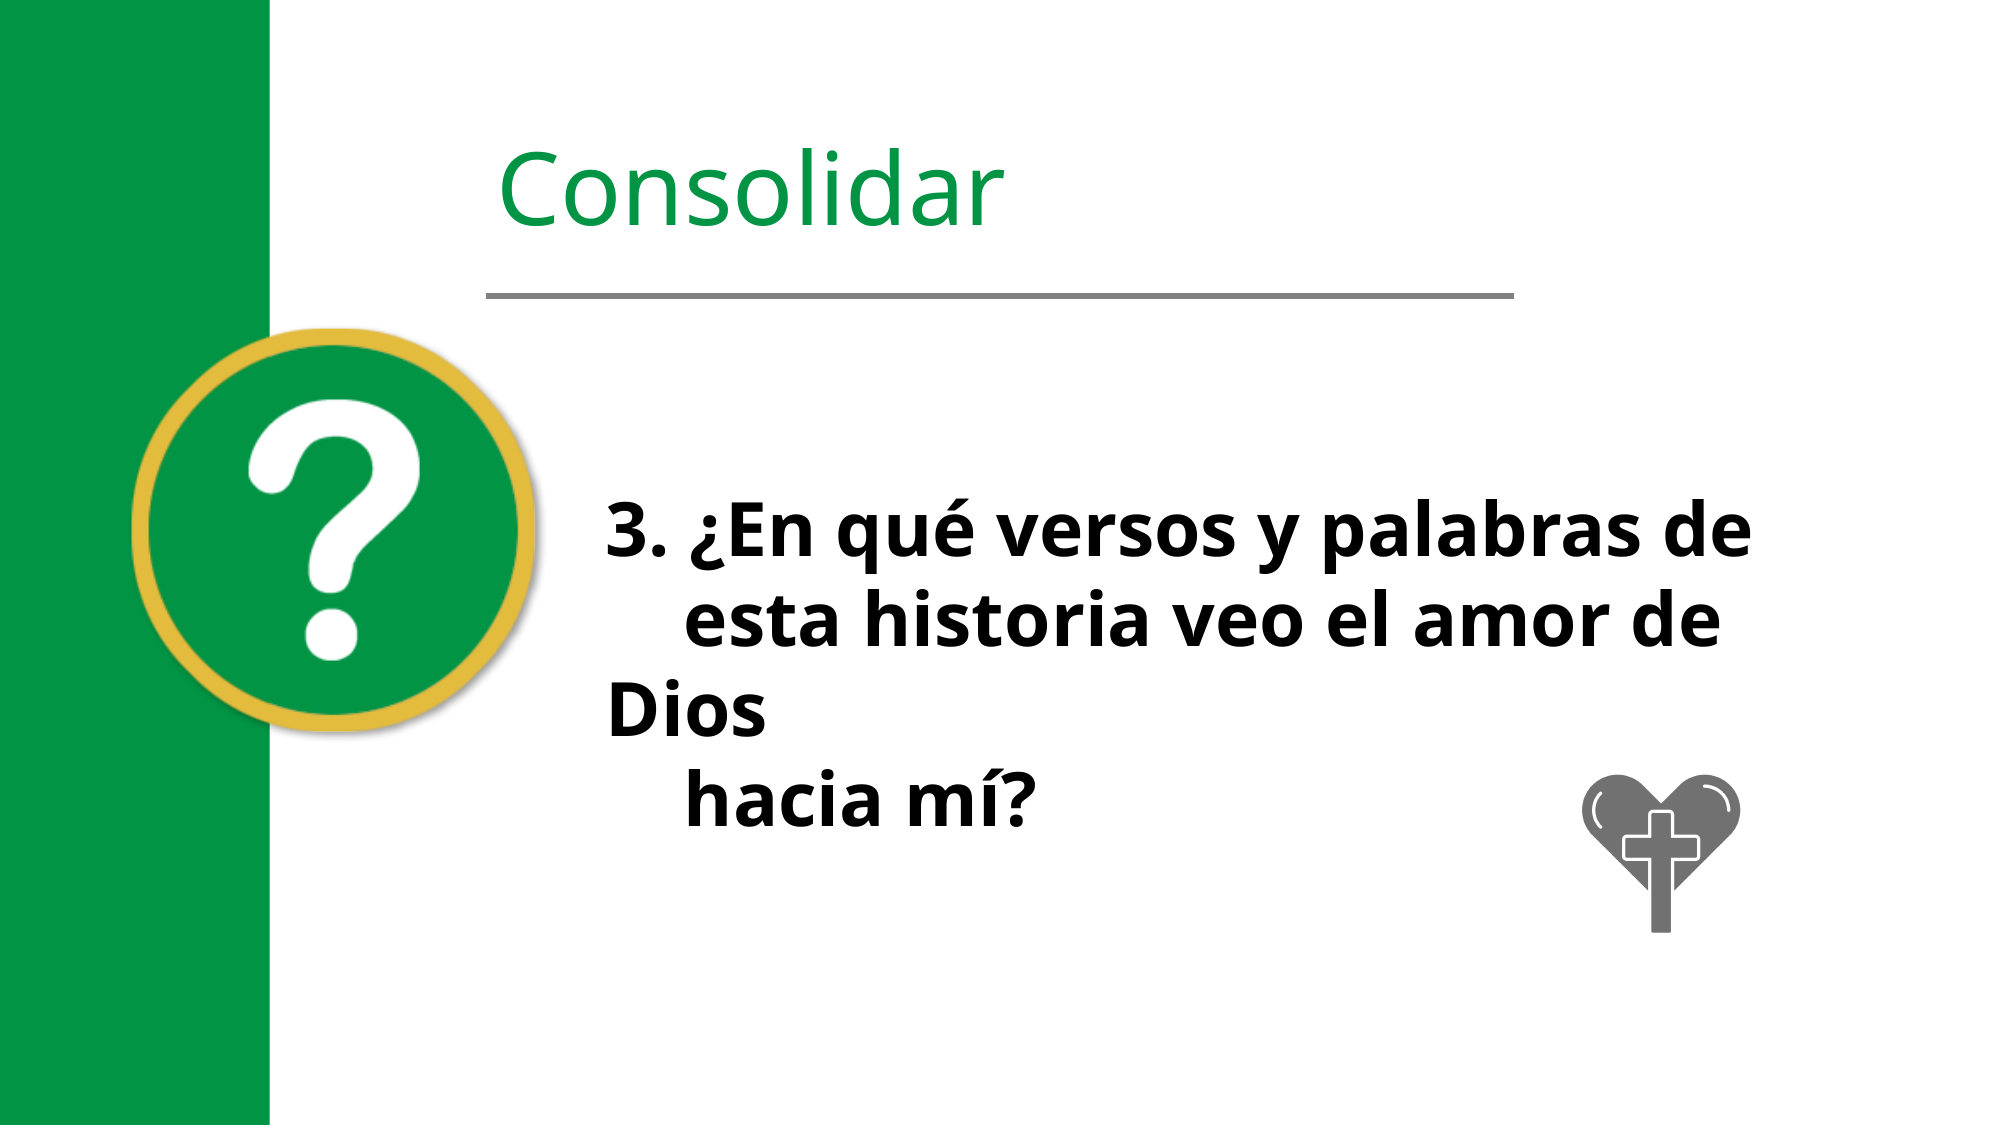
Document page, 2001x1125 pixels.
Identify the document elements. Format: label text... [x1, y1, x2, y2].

picture [77, 254, 592, 783]
text_box 3. ¿En qué versos y palabras de esta historia veo el amor de Dios hacia mí? [590, 474, 1811, 940]
text_box [0, 0, 270, 1125]
picture [1577, 767, 1745, 938]
text_box Consolidar [481, 116, 1661, 254]
